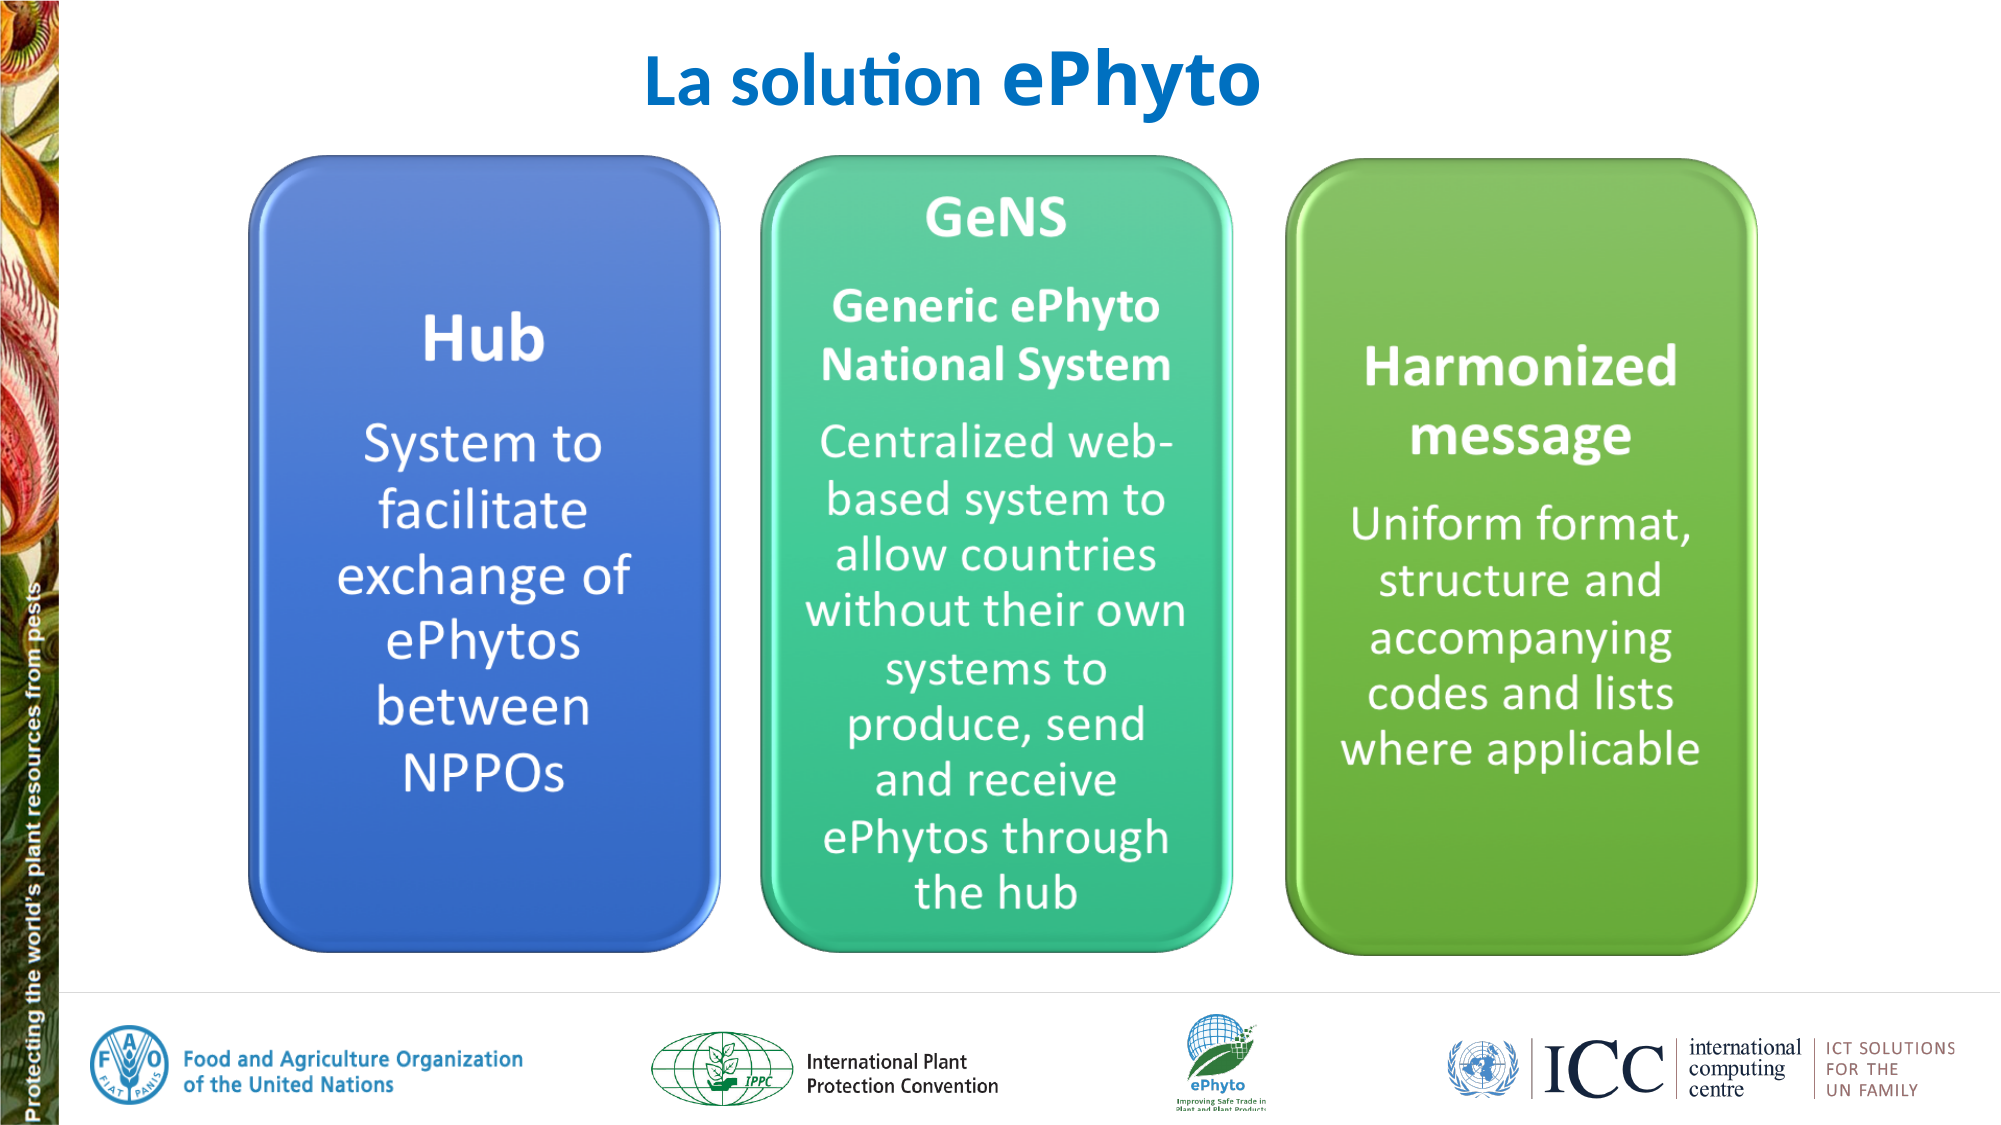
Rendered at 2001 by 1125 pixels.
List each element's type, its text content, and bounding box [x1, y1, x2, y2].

picture [651, 1031, 1084, 1106]
title La solution ePhyto [286, 33, 1642, 118]
picture [90, 1024, 523, 1106]
picture [1, 2, 58, 1124]
picture [244, 152, 1759, 959]
